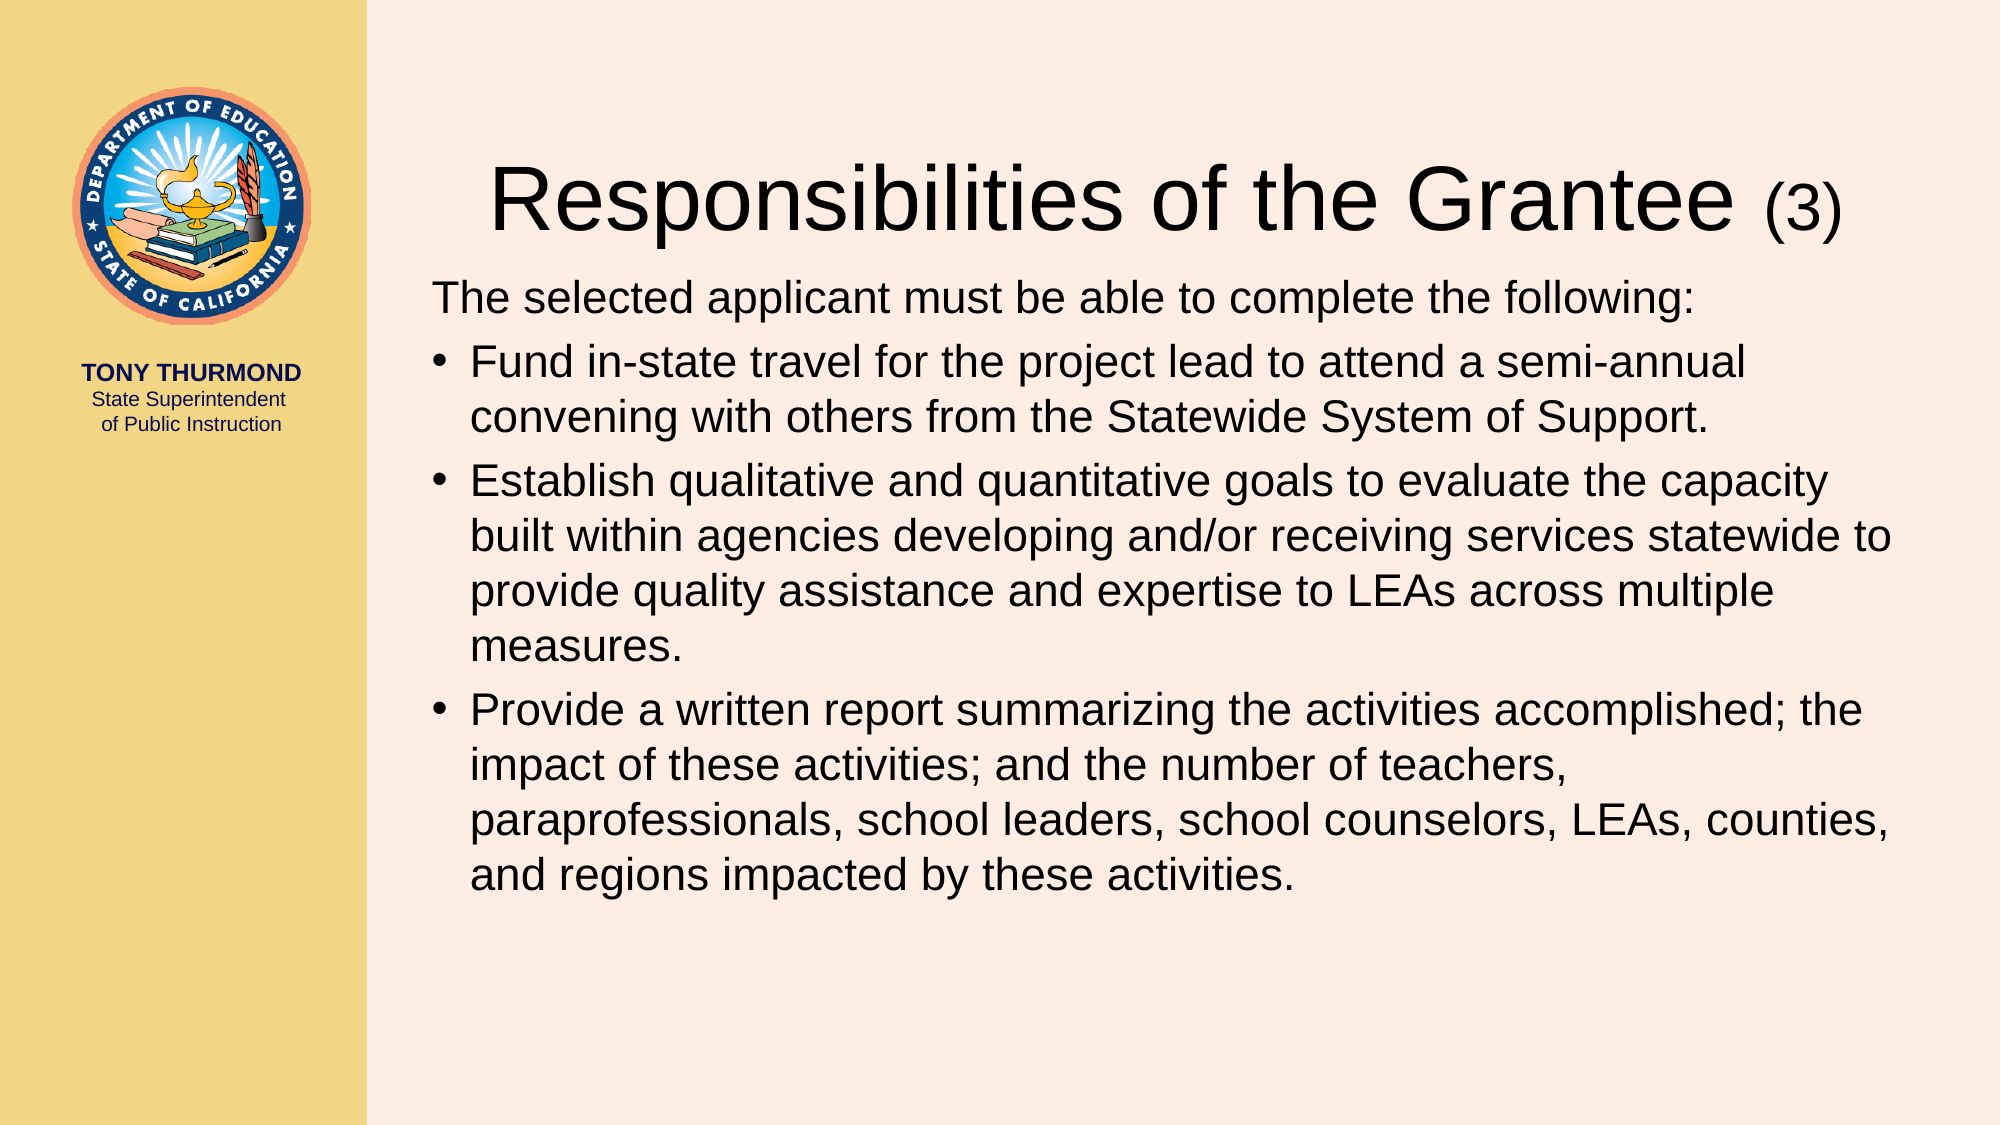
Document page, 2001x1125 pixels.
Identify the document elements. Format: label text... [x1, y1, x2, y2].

list The selected applicant must be able to complete the following: Fund in-state travel for the project lead to attend a semi-annual convening with others from the Statewide System of Support. Establish qualitative and quantitative goals to evaluate the capacity built within agencies developing and/or receiving services statewide to provide quality assistance and expertise to LEAs across multiple measures. Provide a written report summarizing the activities accomplished; the impact of these activities; and the number of teachers, paraprofessionals, school leaders, school counselors, LEAs, counties, and regions impacted by these activities. [416, 260, 1917, 1057]
title Responsibilities of the Grantee (3) [416, 99, 1917, 260]
picture [72, 86, 311, 325]
